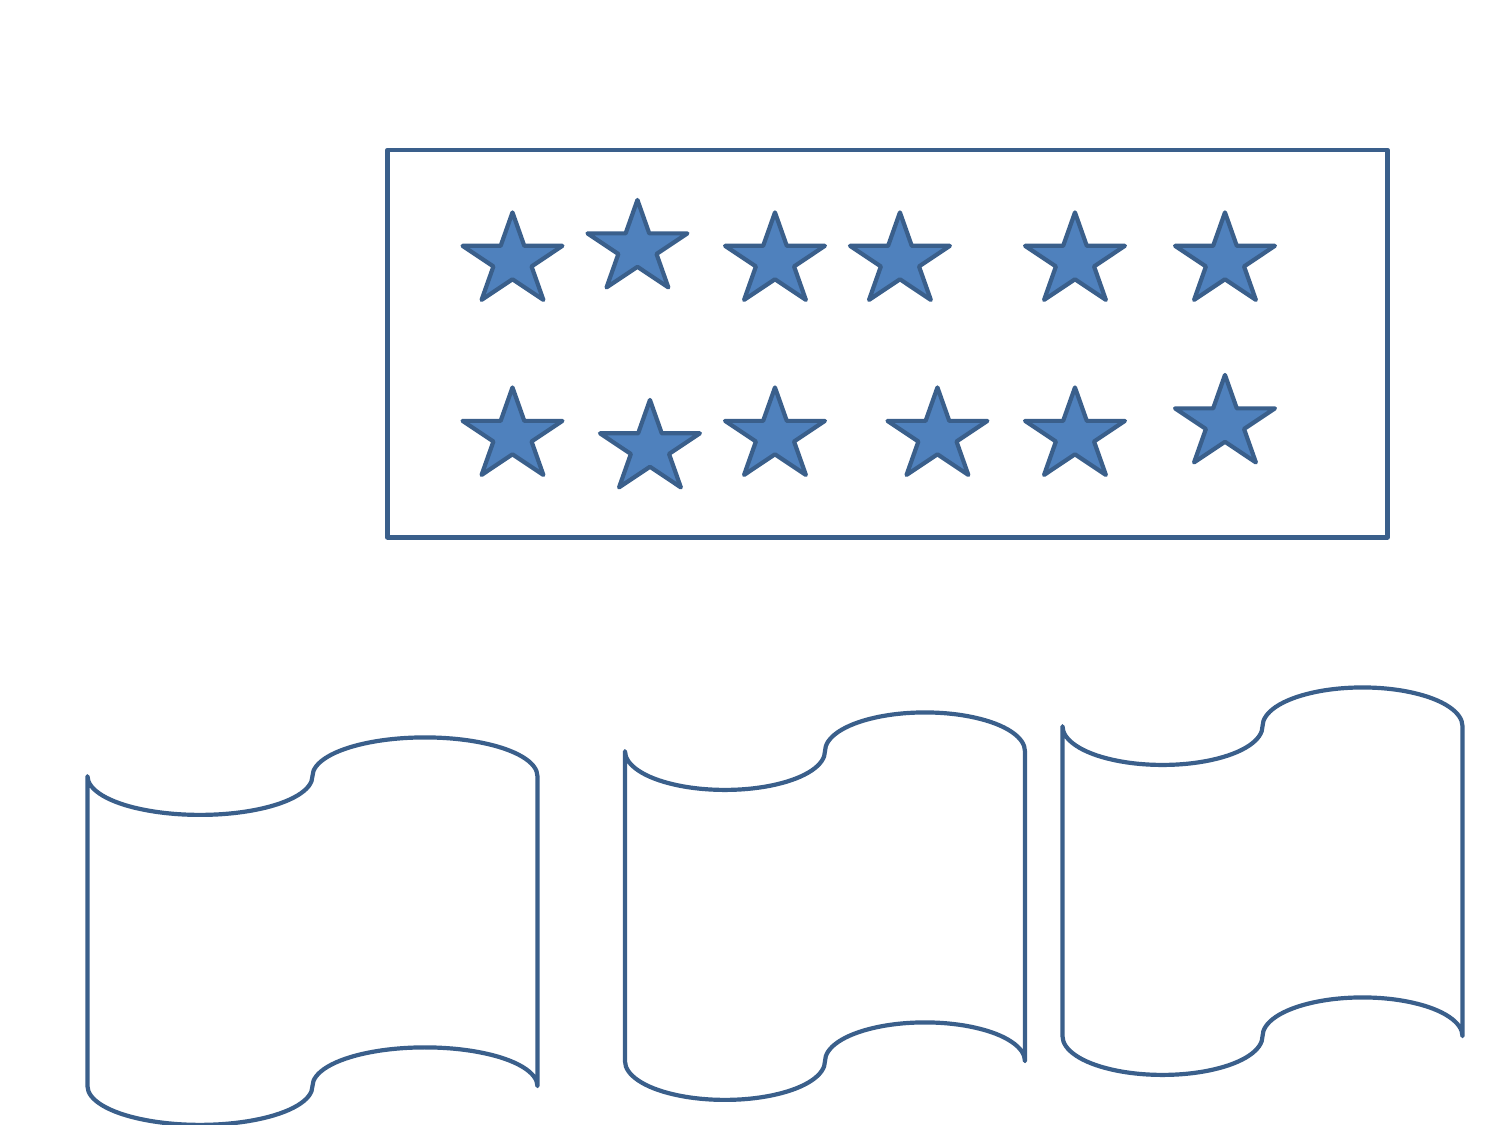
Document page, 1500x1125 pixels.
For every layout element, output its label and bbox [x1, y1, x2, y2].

text_box [585, 197, 690, 290]
text_box [1023, 385, 1127, 477]
text_box [460, 210, 565, 302]
text_box [1060, 685, 1465, 1078]
text_box [885, 385, 990, 477]
text_box [597, 397, 702, 490]
text_box [385, 148, 1390, 540]
text_box [723, 210, 827, 302]
text_box [460, 385, 565, 477]
text_box [723, 385, 827, 477]
text_box [85, 735, 540, 1125]
text_box [1023, 210, 1127, 302]
text_box [622, 710, 1028, 1102]
text_box [1173, 210, 1277, 302]
text_box [847, 210, 952, 302]
text_box [1173, 372, 1277, 465]
